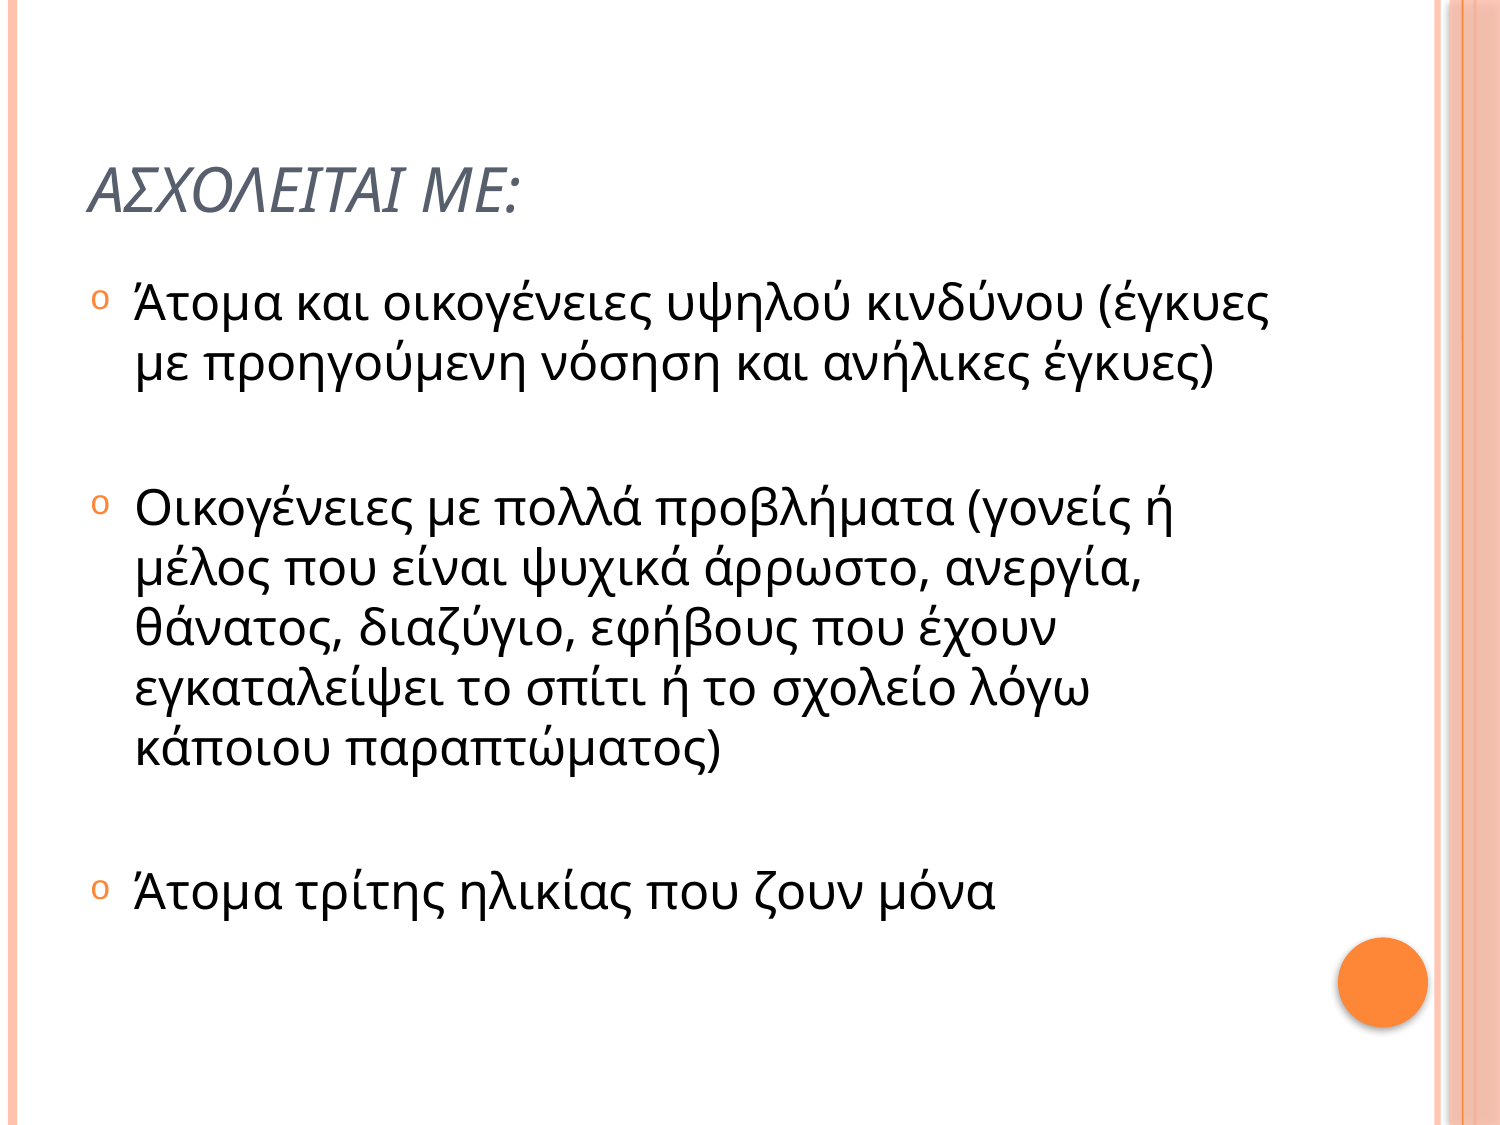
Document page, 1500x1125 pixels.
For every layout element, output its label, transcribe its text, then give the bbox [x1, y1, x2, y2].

list Άτομα και οικογένειες υψηλού κινδύνου (έγκυες με προηγούμενη νόσηση και ανήλικες έγκυες) Οικογένειες με πολλά προβλήματα (γονείς ή μέλος που είναι ψυχικά άρρωστο, ανεργία, θάνατος, διαζύγιο, εφήβους που έχουν εγκαταλείψει το σπίτι ή το σχολείο λόγω κάποιου παραπτώματος) Άτομα τρίτης ηλικίας που ζουν μόνα [75, 262, 1300, 1062]
title Ασχολειται με: [75, 45, 1300, 233]
